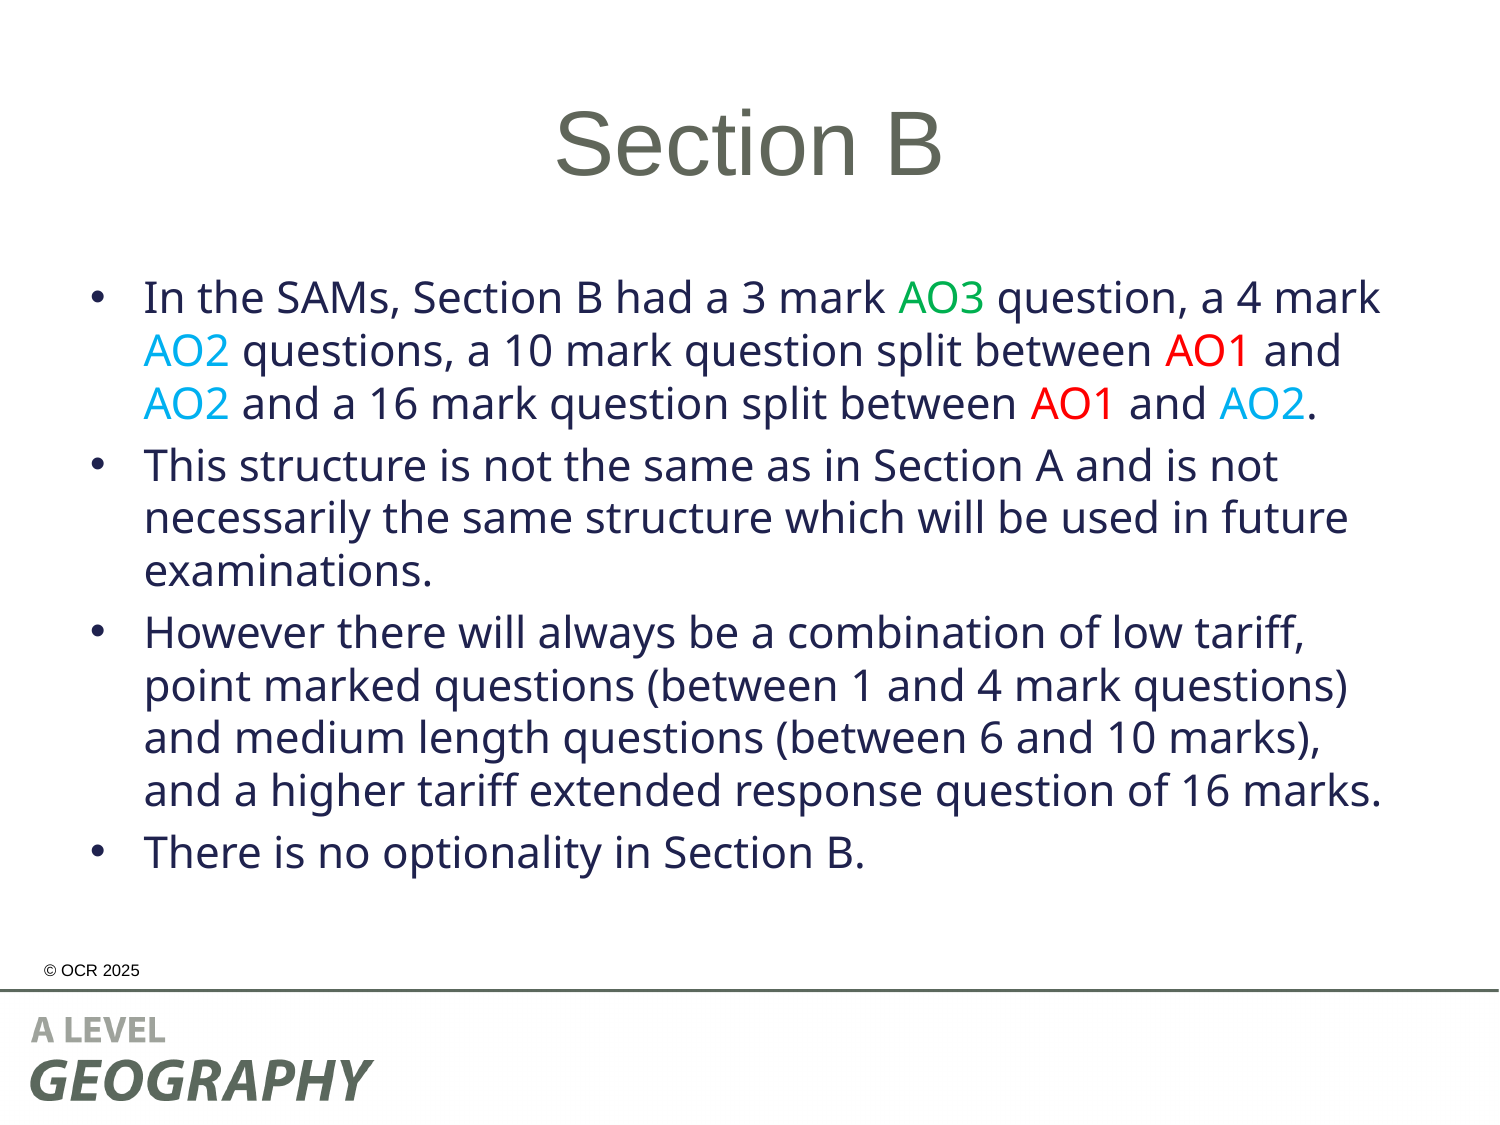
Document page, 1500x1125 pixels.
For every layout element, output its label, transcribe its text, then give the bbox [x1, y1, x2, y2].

picture [0, 989, 1499, 1125]
list In the SAMs, Section B had a 3 mark AO3 question, a 4 mark AO2 questions, a 10 mark question split between AO1 and AO2 and a 16 mark question split between AO1 and AO2. This structure is not the same as in Section A and is not necessarily the same structure which will be used in future examinations. However there will always be a combination of low tariff, point marked questions (between 1 and 4 mark questions) and medium length questions (between 6 and 10 marks), and a higher tariff extended response question of 16 marks. There is no optionality in Section B. [75, 262, 1425, 965]
title Section B [0, 45, 1500, 233]
